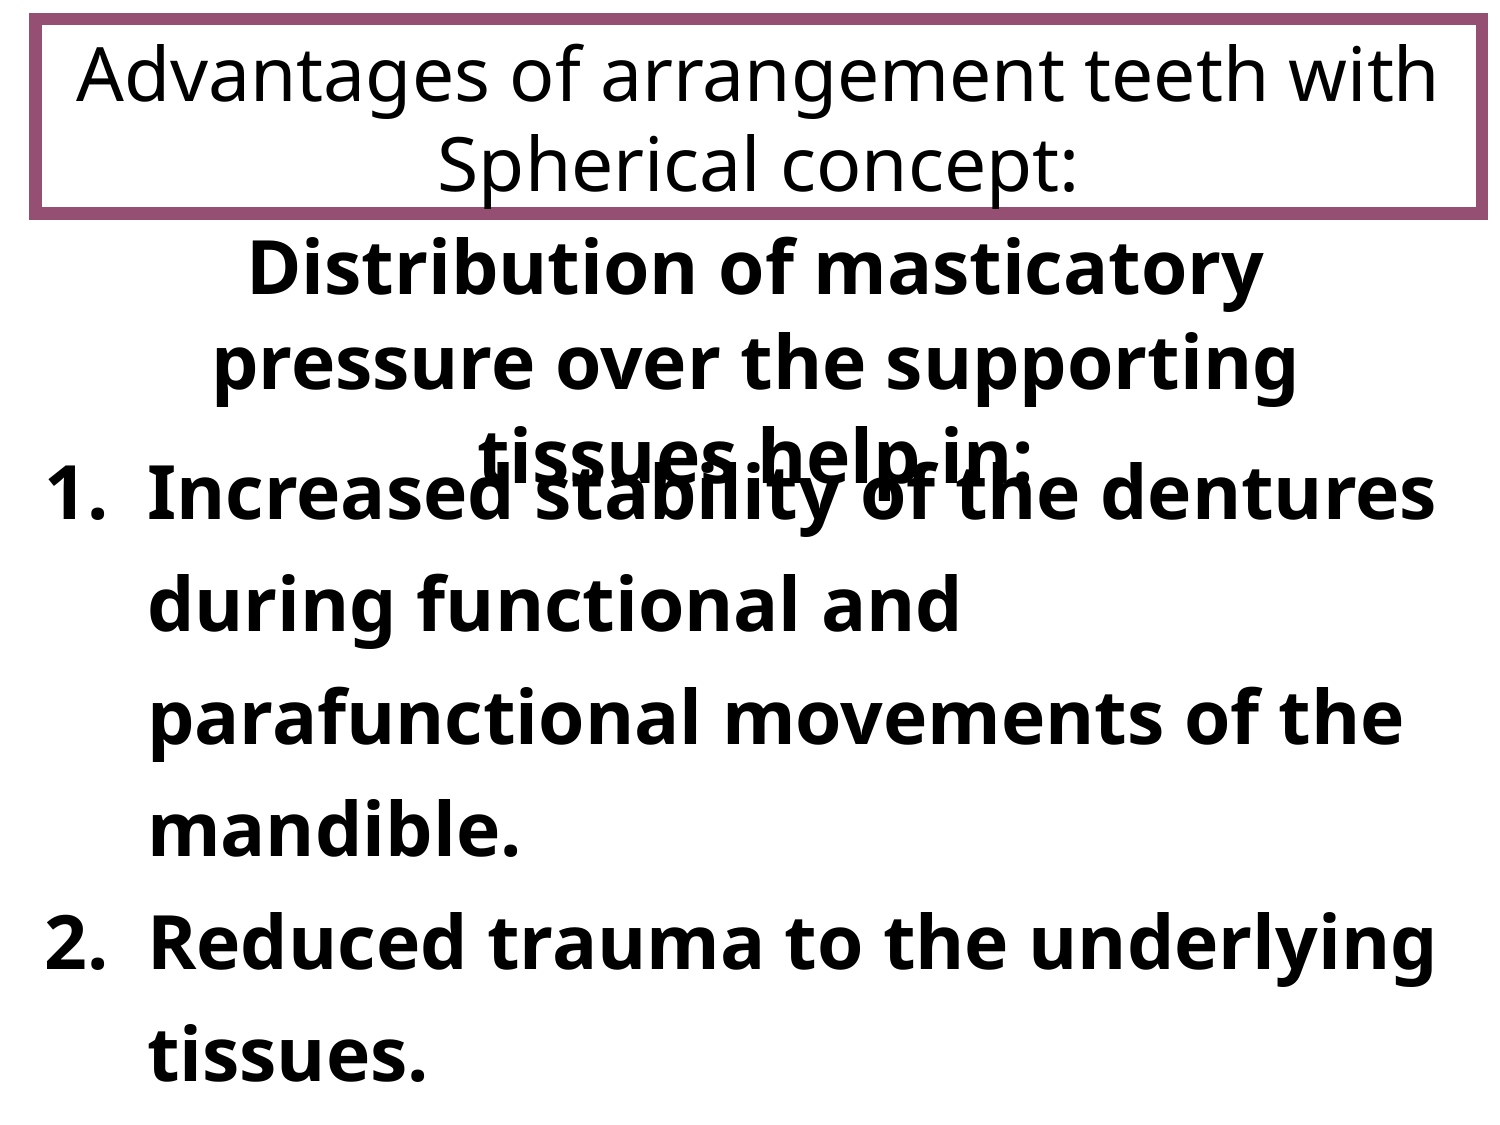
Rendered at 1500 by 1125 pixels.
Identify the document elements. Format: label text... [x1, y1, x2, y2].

text_box Increased stability of the dentures during functional and parafunctional movements of the mandible. Reduced trauma to the underlying tissues. Increased efficiency of mastication [29, 414, 1471, 1125]
text_box Advantages of arrangement teeth with Spherical concept: [35, 18, 1483, 214]
text_box Distribution of masticatory pressure over the supporting tissues help in: [64, 214, 1447, 414]
